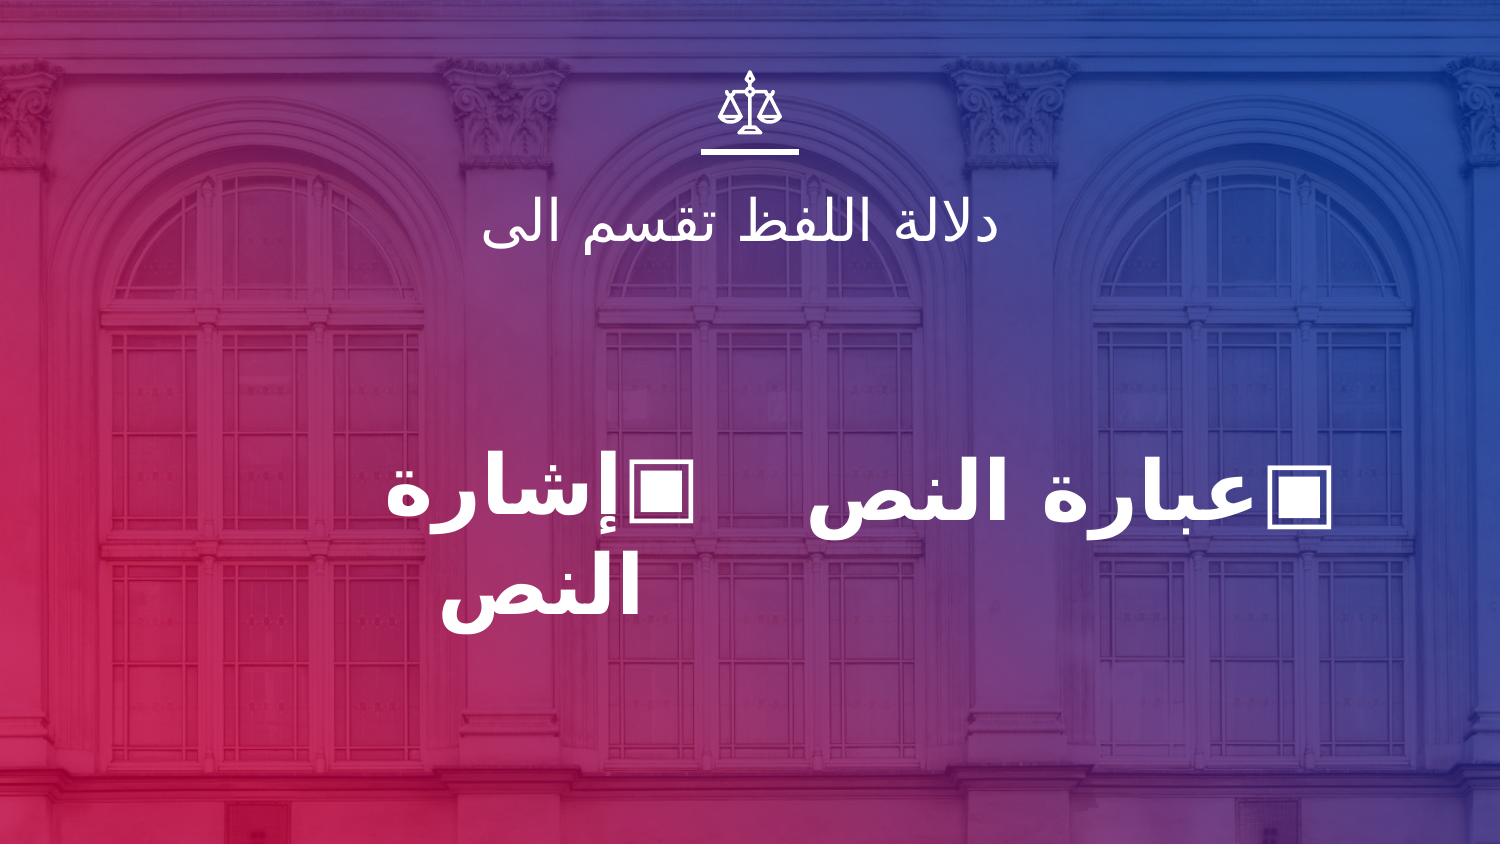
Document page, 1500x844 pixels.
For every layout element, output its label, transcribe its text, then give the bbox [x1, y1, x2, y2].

list عبارة النص [785, 421, 1374, 706]
list إشارة النص [147, 416, 736, 844]
title دلالة اللفظ تقسم الى [219, 91, 1281, 269]
picture [0, 0, 1500, 844]
